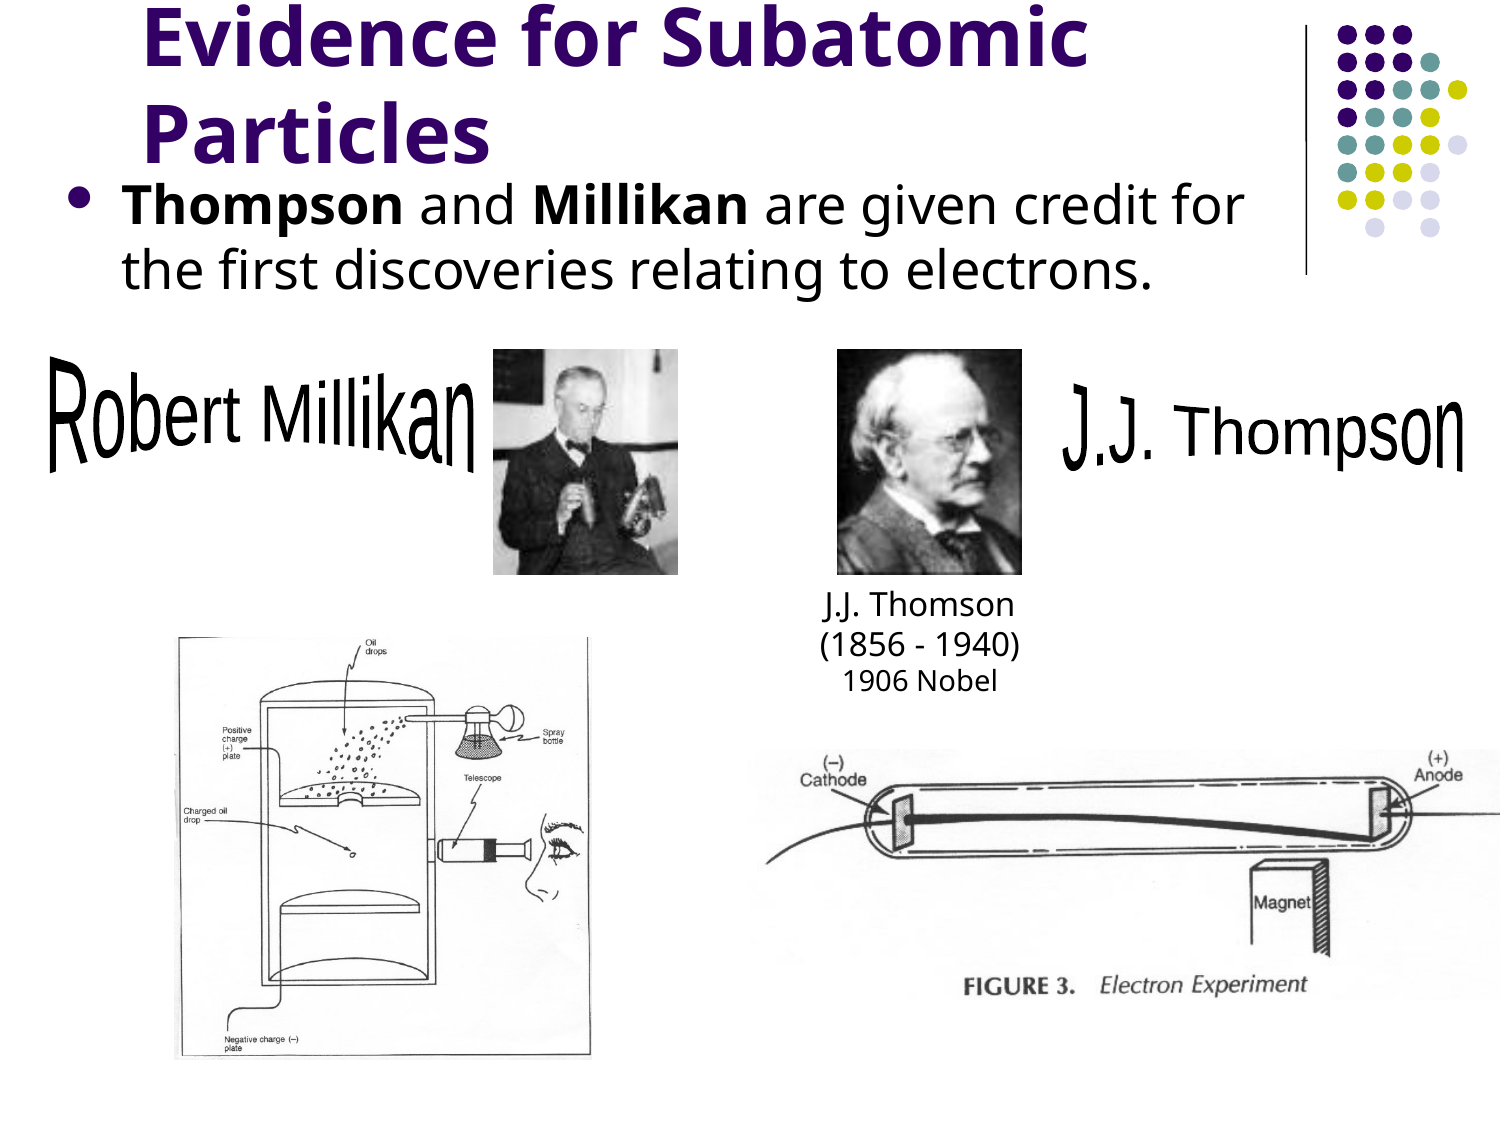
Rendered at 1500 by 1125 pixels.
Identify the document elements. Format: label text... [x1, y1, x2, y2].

picture [493, 349, 678, 576]
title Evidence for Subatomic Particles [125, 0, 1400, 188]
picture [174, 637, 592, 1060]
text_box J.J. Thomson (1856 - 1940) 1906 Nobel [805, 575, 1036, 705]
list Thompson and Millikan are given credit for the first discoveries relating to electrons. [50, 162, 1300, 700]
picture [748, 749, 1500, 1000]
picture [837, 349, 1023, 576]
